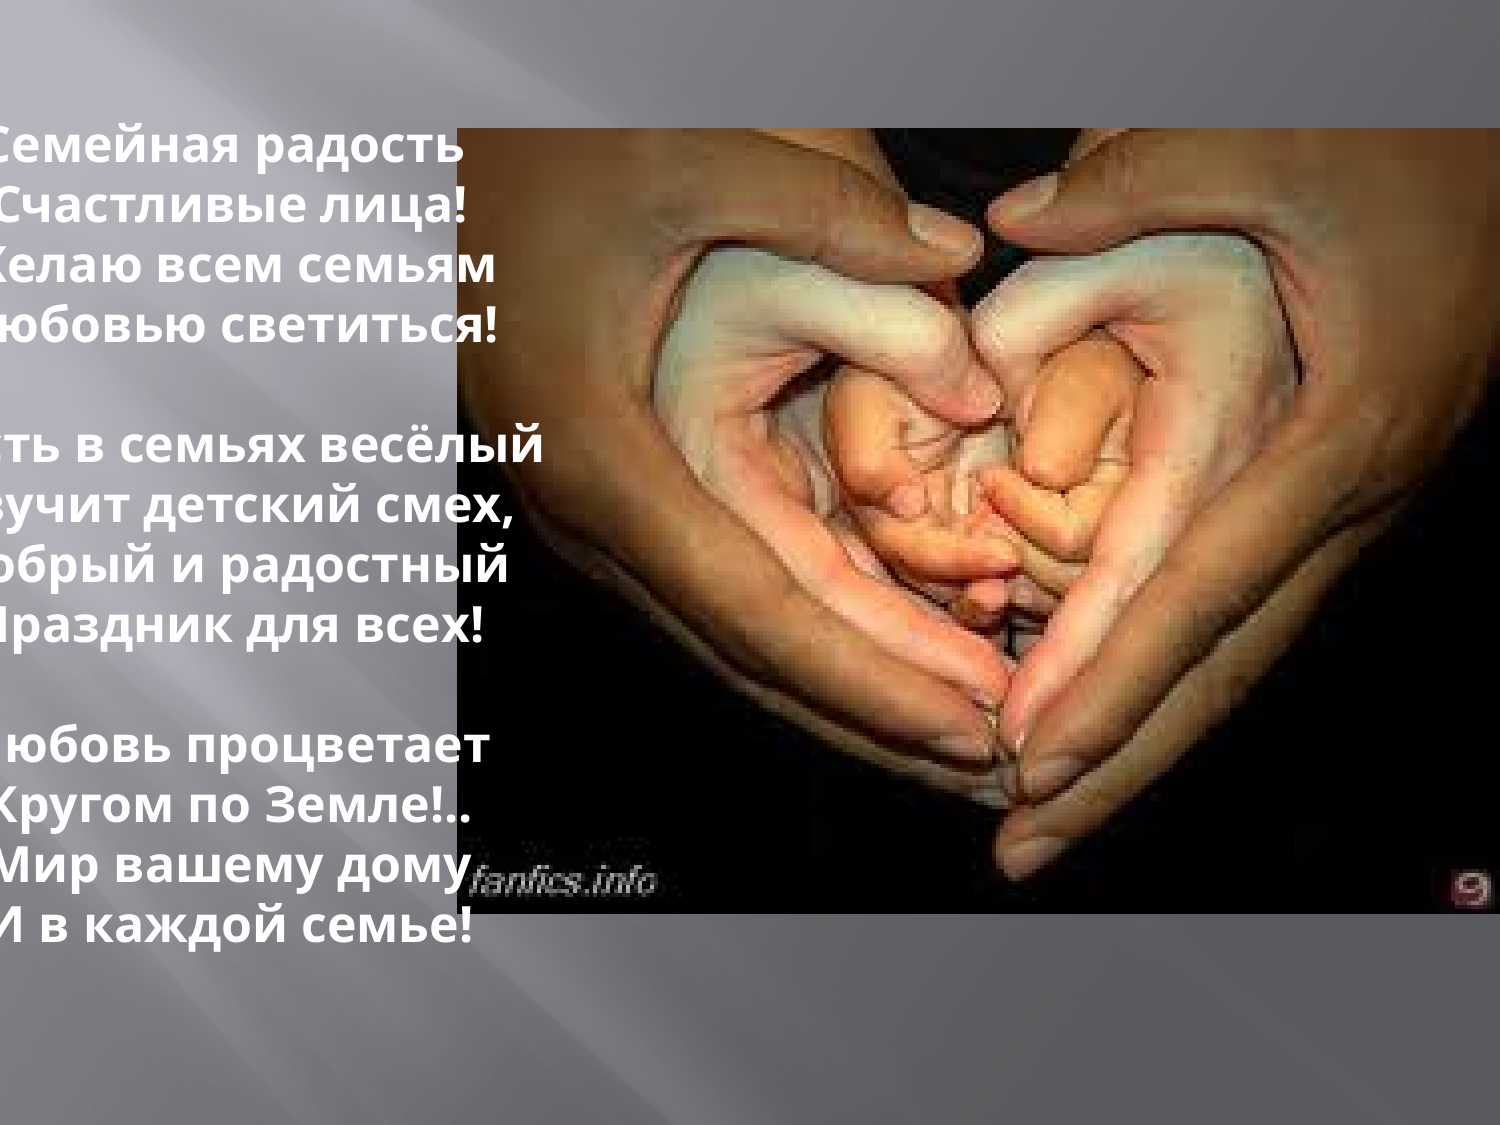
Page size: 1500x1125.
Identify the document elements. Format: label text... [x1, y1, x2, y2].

picture [456, 128, 1500, 915]
text_box Семейная радость Счастливые лица! Желаю всем семьям Любовью светиться! Пусть в семьях весёлый Звучит детский смех, Добрый и радостный Праздник для всех! Любовь процветает Кругом по Земле!.. Мир вашему дому И в каждой семье! [0, 105, 598, 961]
